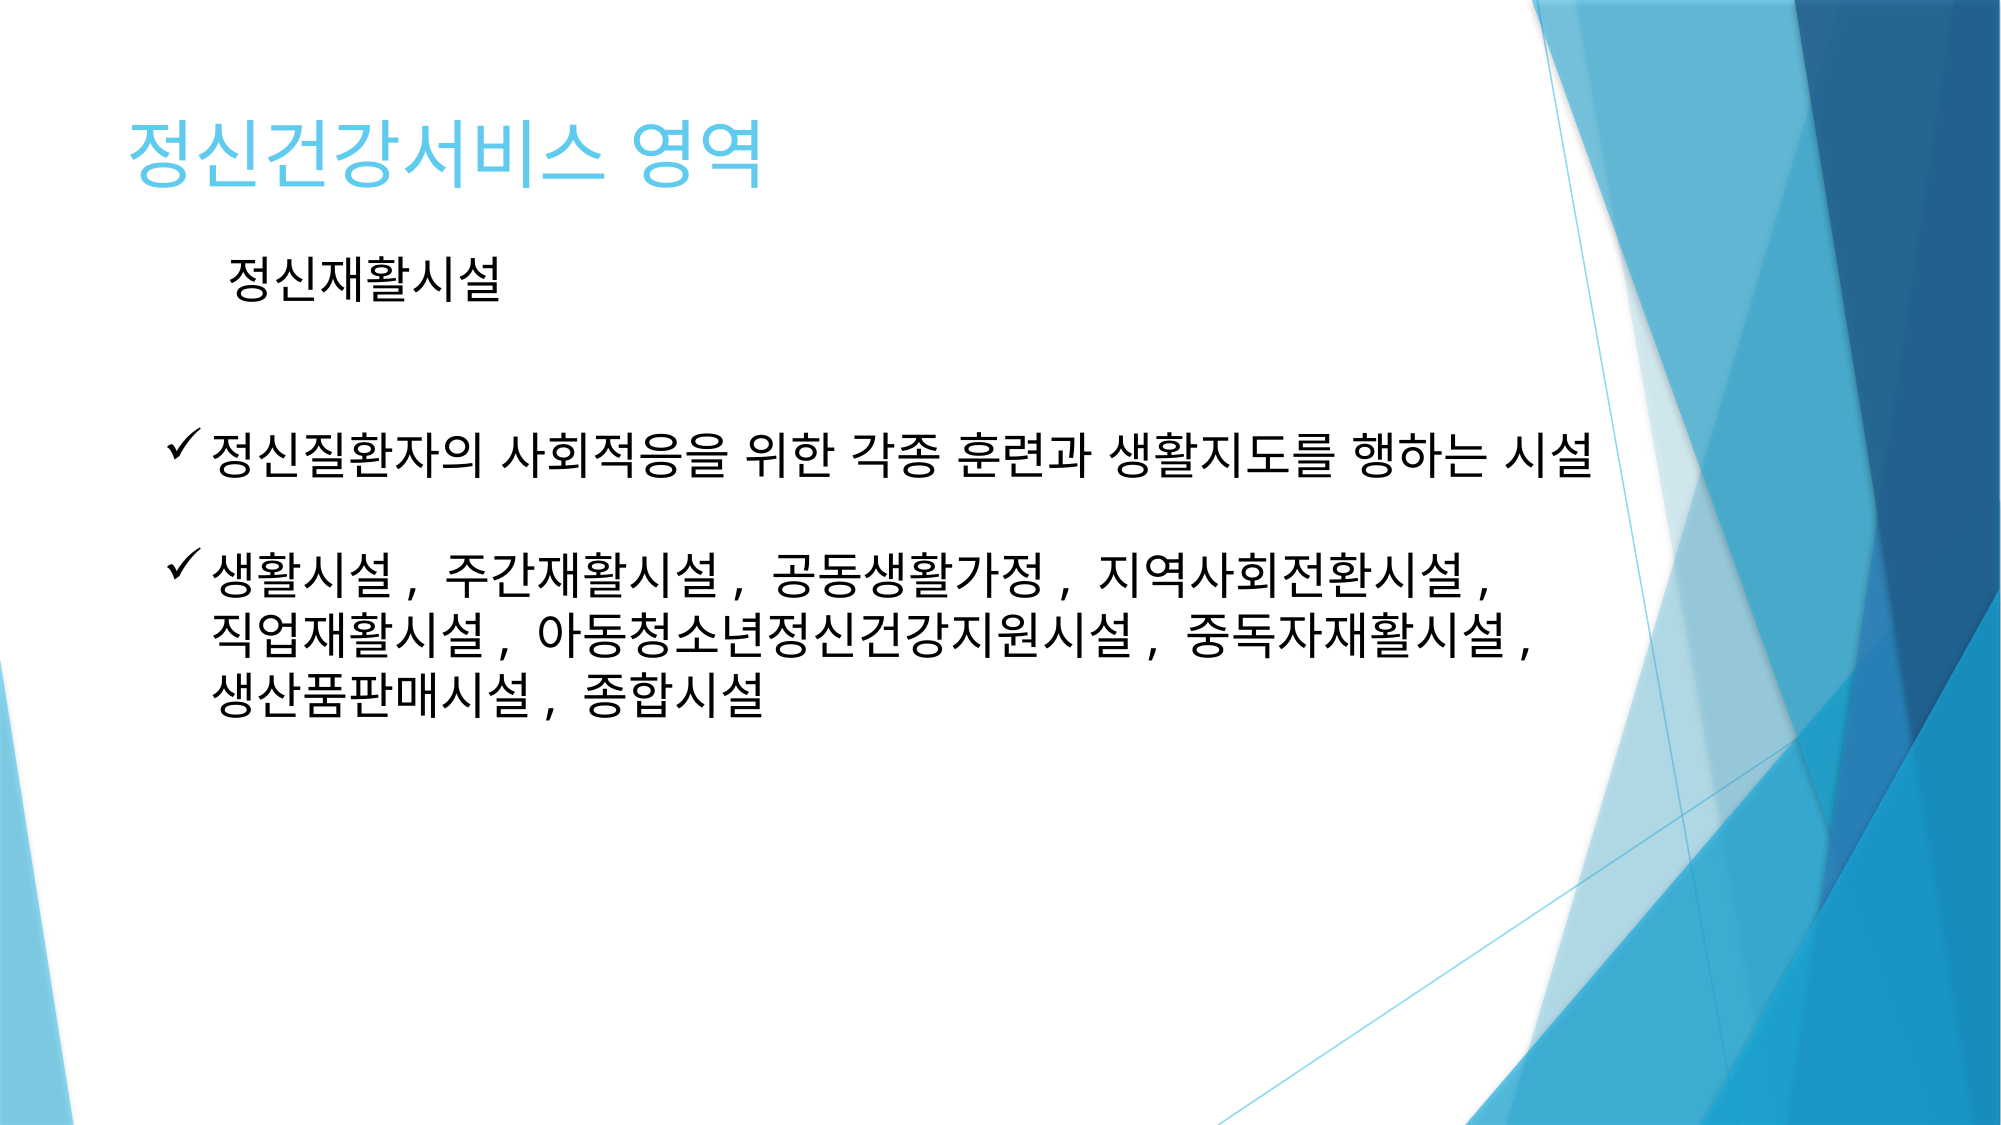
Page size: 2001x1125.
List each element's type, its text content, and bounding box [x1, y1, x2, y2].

title 정신건강서비스 영역 [111, 99, 1522, 317]
text_box 정신질환자의 사회적응을 위한 각종 훈련과 생활지도를 행하는 시설 생활시설, 주간재활시설, 공동생활가정, 지역사회전환시설, 직업재활시설, 아동청소년정신건강지원시설, 중독자재활시설, 생산품판매시설, 종합시설 [148, 356, 1745, 792]
text_box 정신재활시설 [148, 240, 583, 316]
